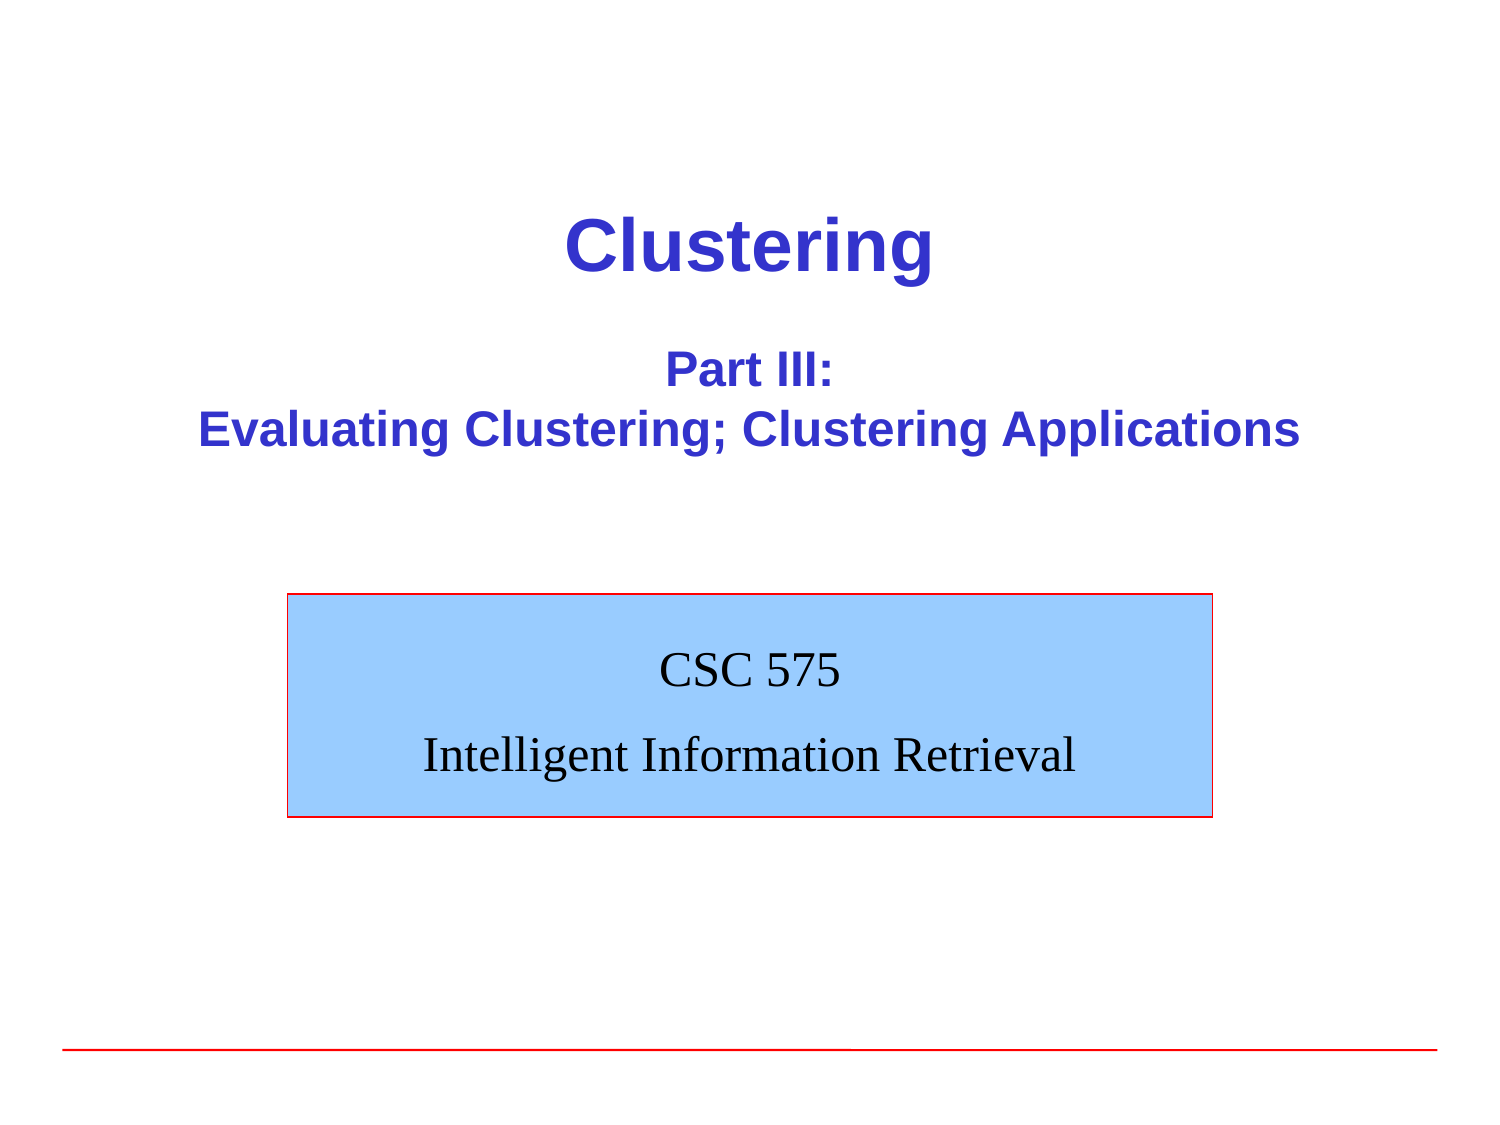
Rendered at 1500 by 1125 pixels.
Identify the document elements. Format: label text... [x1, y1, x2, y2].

text_box CSC 575 Intelligent Information Retrieval [287, 593, 1213, 817]
title Clustering Part III: Evaluating Clustering; Clustering Applications [112, 149, 1388, 503]
